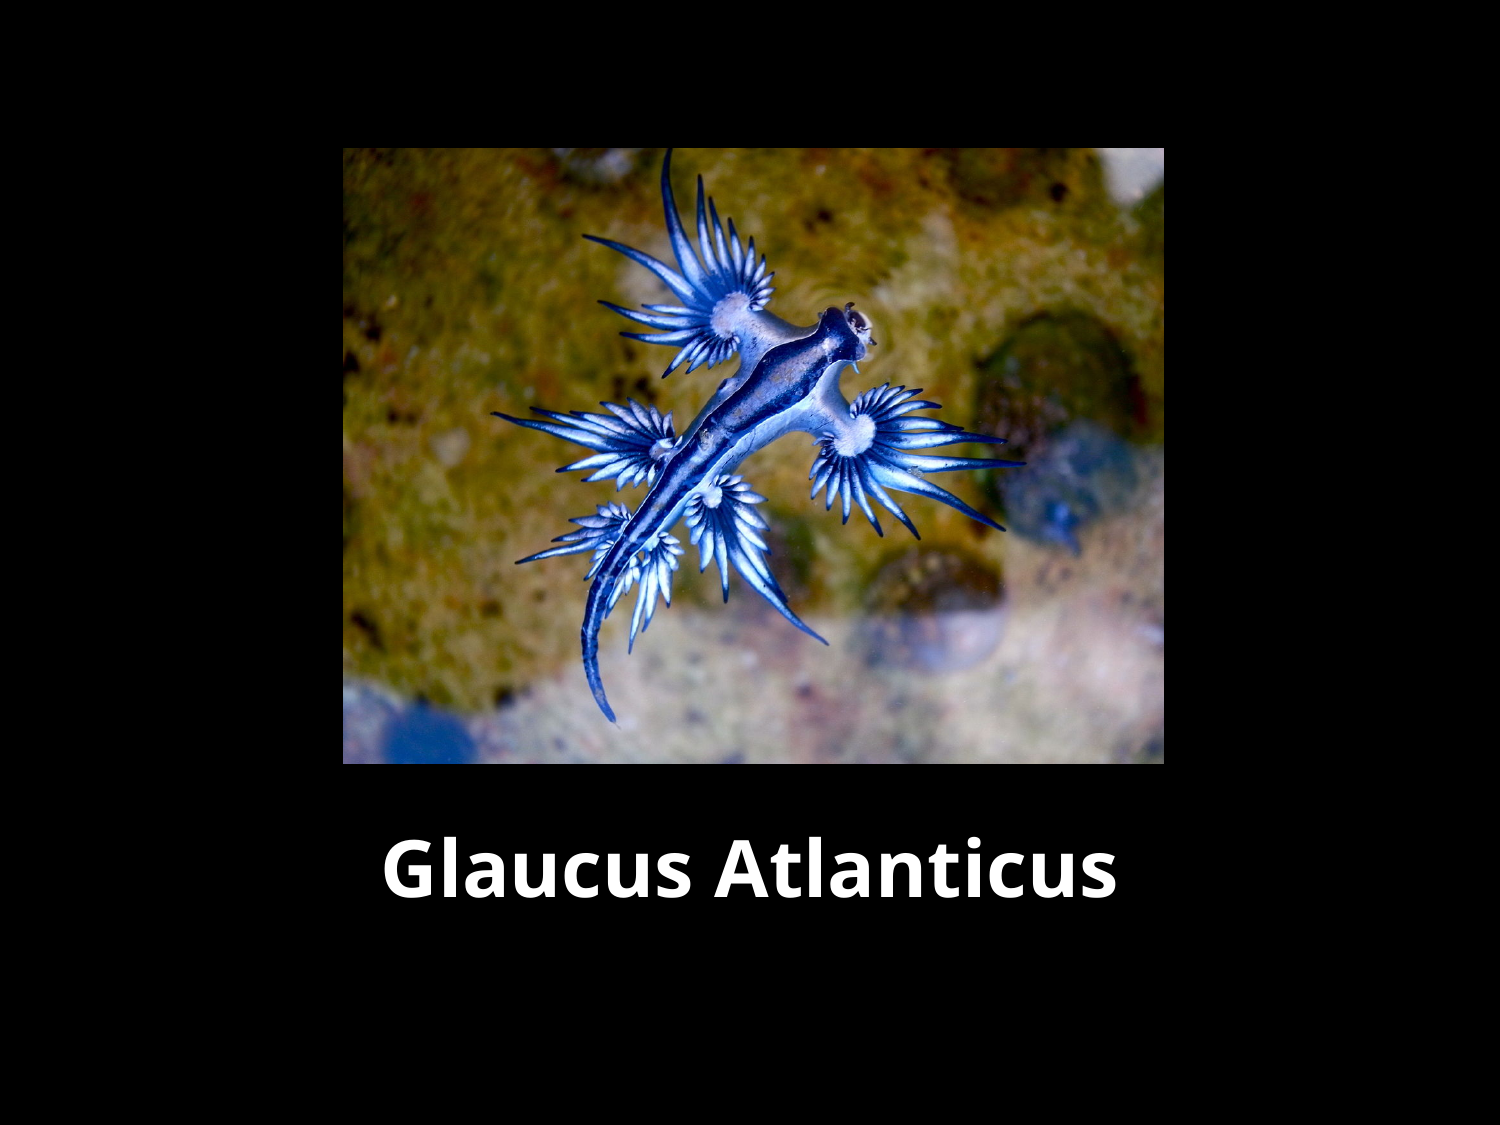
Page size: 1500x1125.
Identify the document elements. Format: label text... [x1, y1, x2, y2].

picture [343, 148, 1164, 765]
text_box Glaucus Atlanticus [301, 810, 1199, 921]
